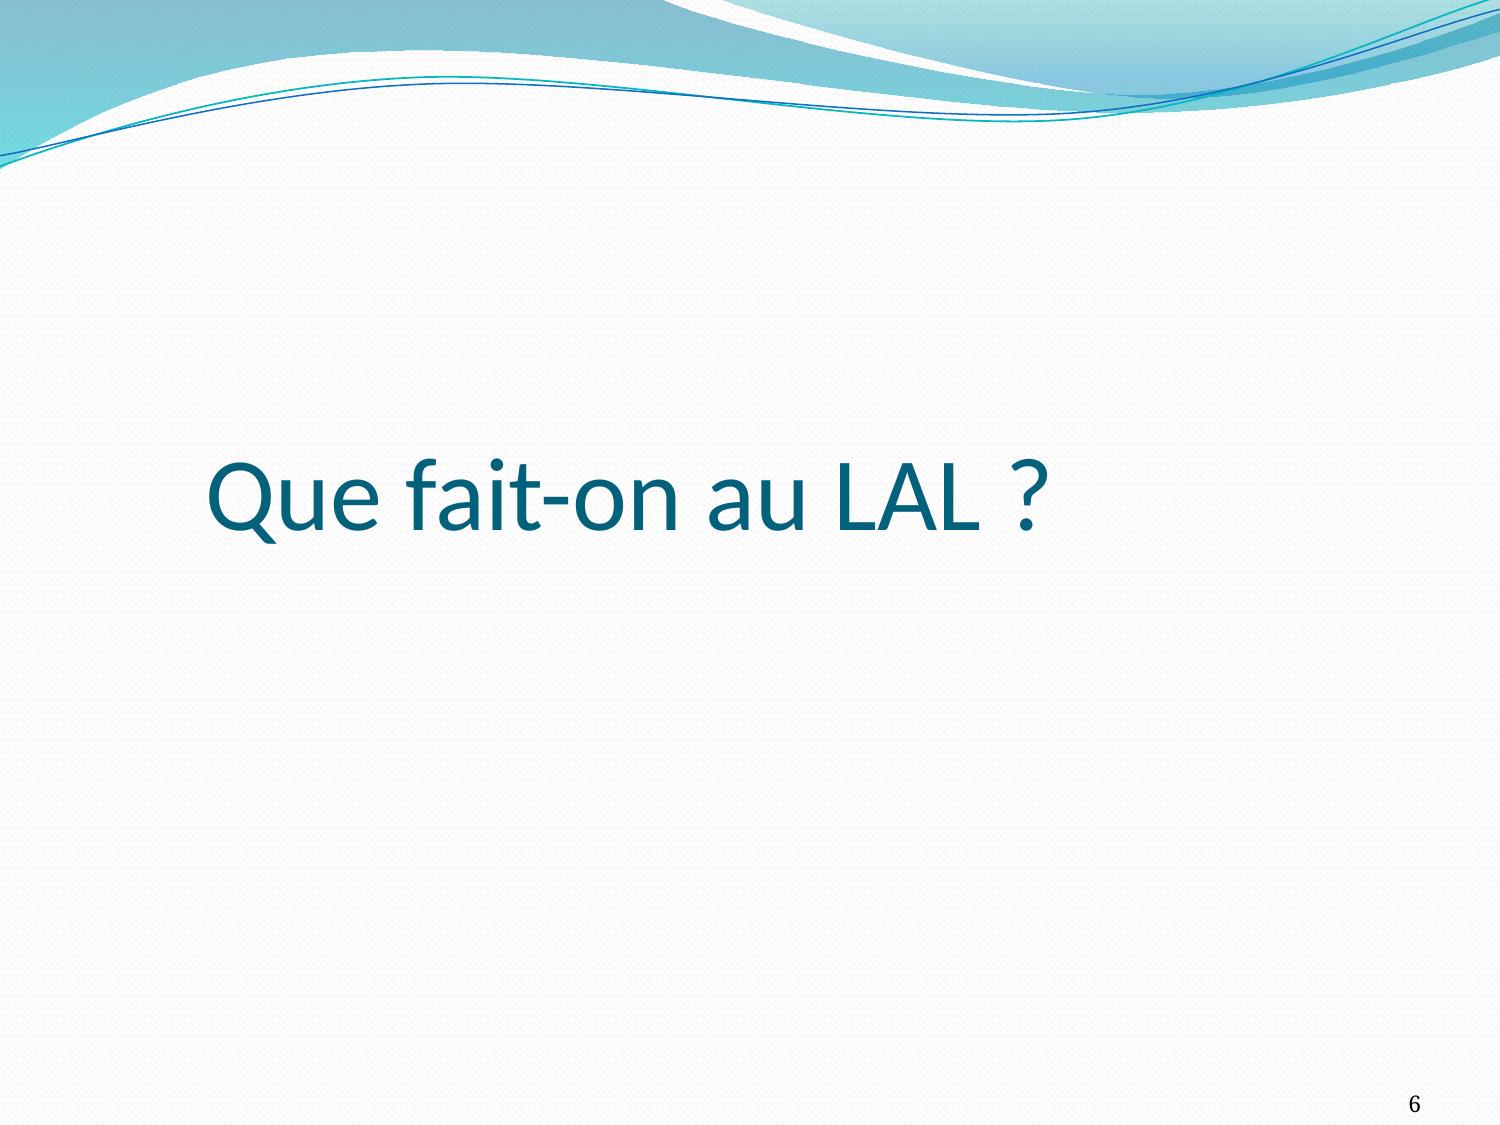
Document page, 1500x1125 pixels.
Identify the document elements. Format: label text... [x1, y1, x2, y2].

title Que fait-on au LAL ? [205, 363, 1500, 551]
